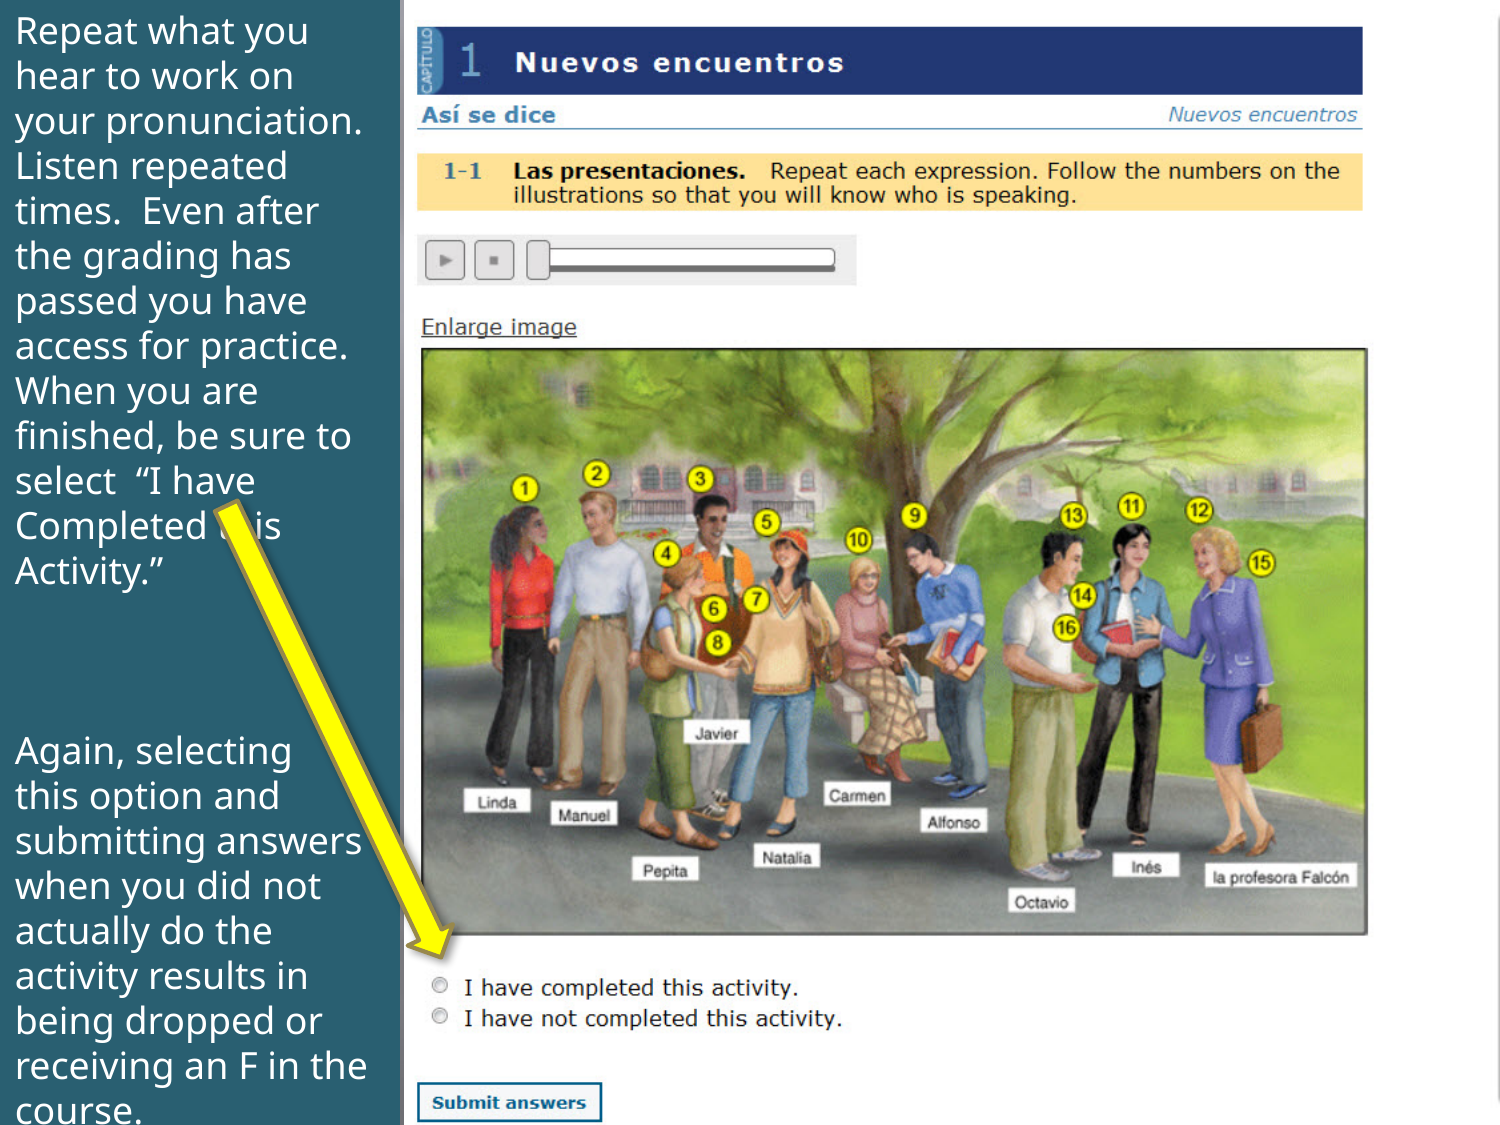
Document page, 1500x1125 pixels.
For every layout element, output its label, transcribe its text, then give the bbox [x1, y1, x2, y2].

text_box [212, 498, 403, 912]
text_box Repeat what you hear to work on your pronunciation. Listen repeated times. Even after the grading has passed you have access for practice. When you are finished, be sure to select “I have Completed this Activity.” Again, selecting this option and submitting answers when you did not actually do the activity results in being dropped or receiving an F in the course. [0, 0, 400, 1125]
picture [403, 0, 1500, 1125]
